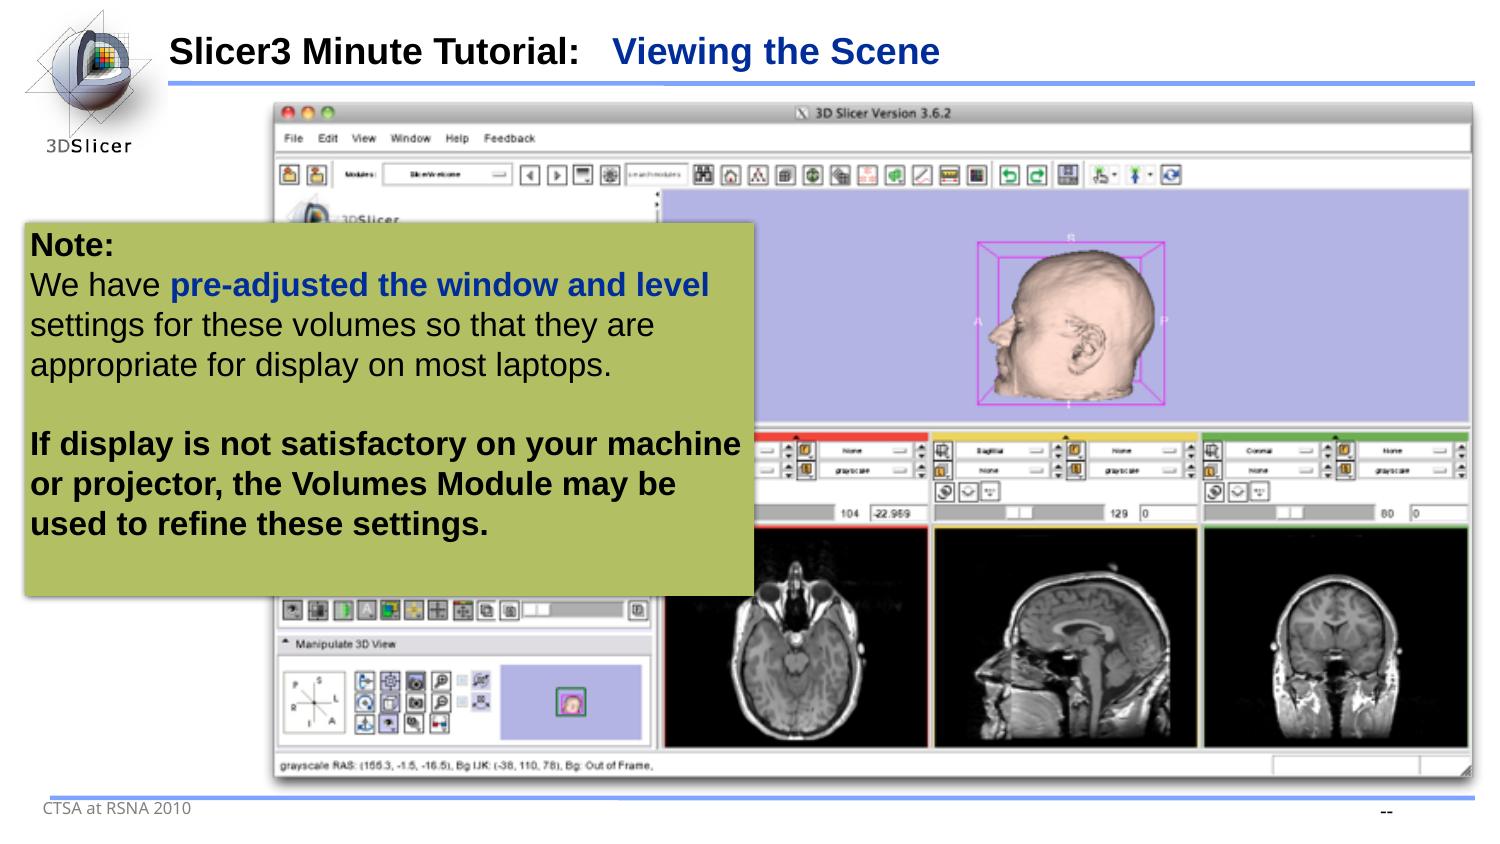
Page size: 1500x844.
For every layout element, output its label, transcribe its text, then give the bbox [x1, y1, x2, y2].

picture [21, 8, 169, 159]
picture [259, 95, 1488, 801]
text_box Note: We have pre-adjusted the window and level settings for these volumes so that they are appropriate for display on most laptops. If display is not satisfactory on your machine or projector, the Volumes Module may be used to refine these settings. [24, 222, 254, 596]
text_box -- [1374, 809, 1465, 838]
text_box Slicer3 Minute Tutorial: Viewing the Scene [173, 27, 1062, 90]
text_box CTSA at RSNA 2010 [37, 797, 365, 836]
